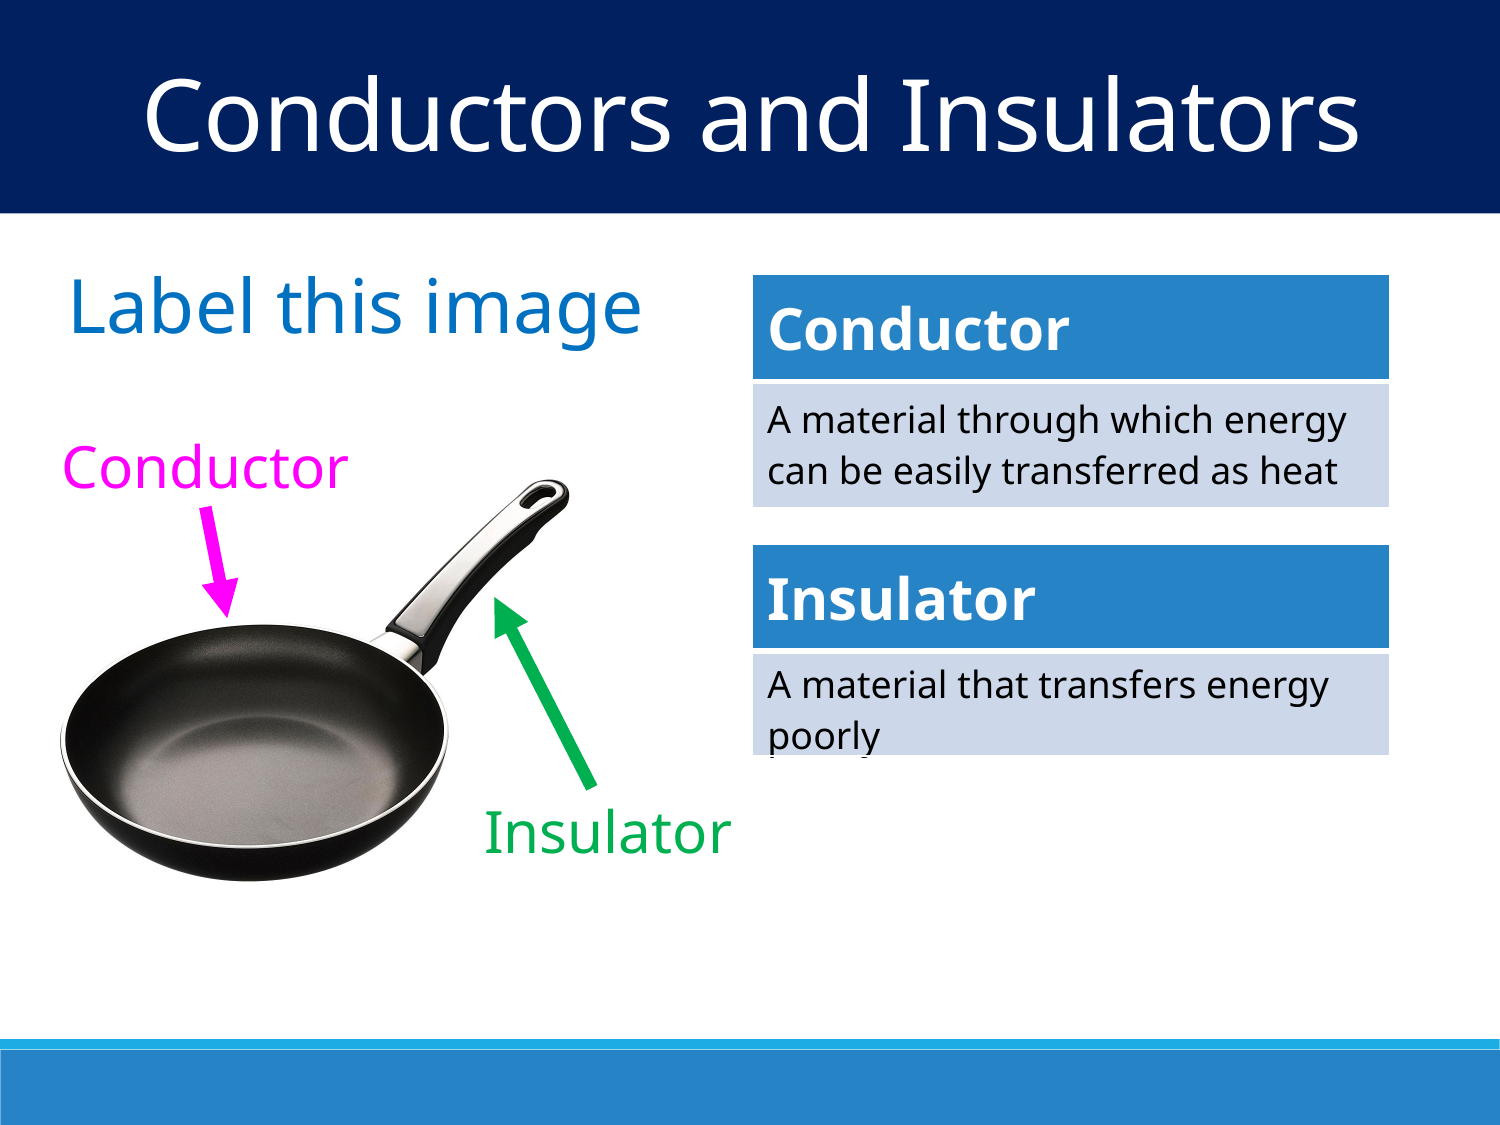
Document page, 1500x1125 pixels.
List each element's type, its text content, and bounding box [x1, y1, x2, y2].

text_box Conductors and Insulators [4, 62, 1500, 189]
text_box [0, 0, 1500, 215]
table_header Insulator [753, 545, 1389, 648]
table_header Conductor [753, 275, 1389, 379]
table_cell A material through which energy can be easily transferred as heat [753, 384, 1389, 507]
text_box Label this image [52, 251, 906, 356]
picture [27, 452, 593, 913]
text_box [52, 421, 359, 619]
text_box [478, 596, 737, 875]
table_cell A material that transfers energy poorly [753, 654, 1389, 755]
